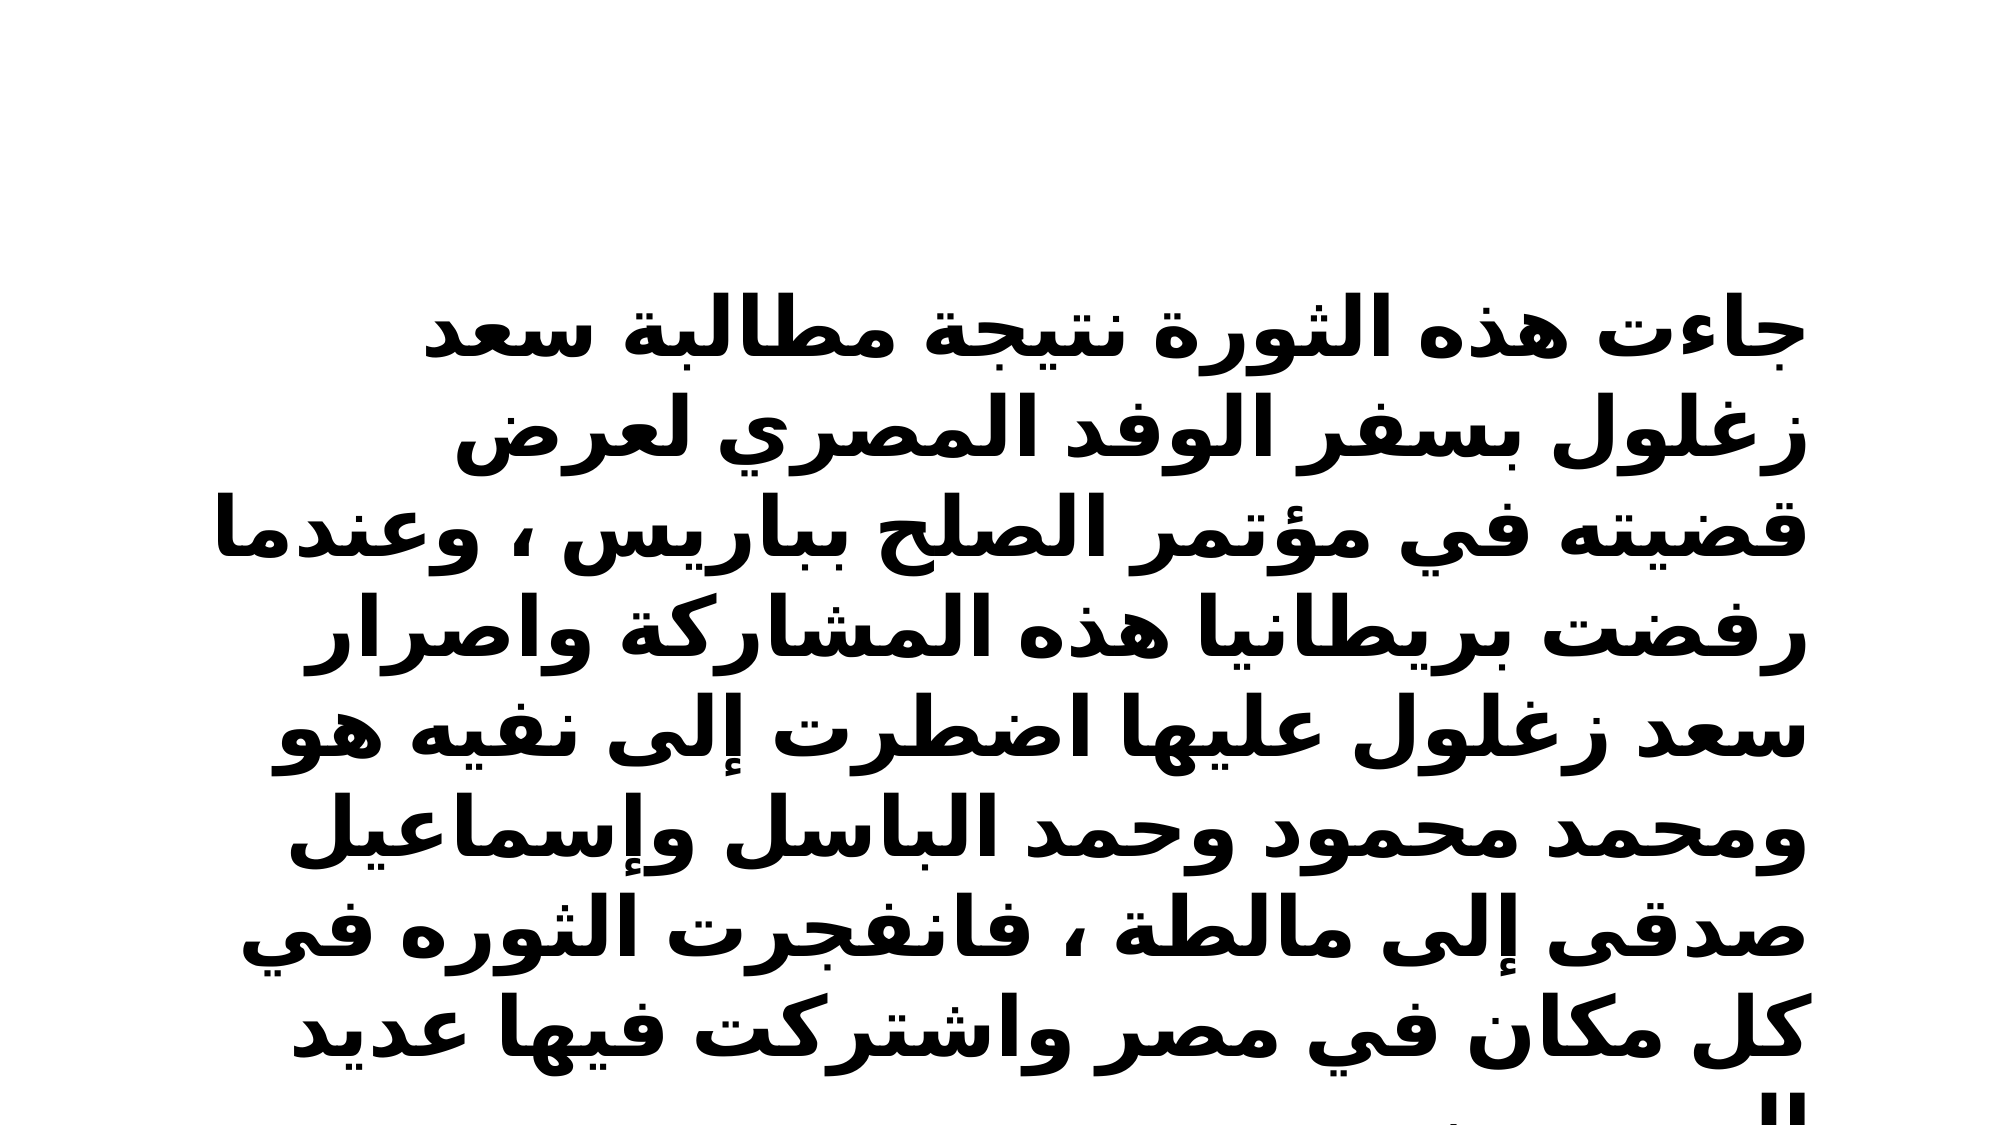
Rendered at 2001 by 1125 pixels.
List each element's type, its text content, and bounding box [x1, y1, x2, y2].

text_box جاءت هذه الثورة نتيجة مطالبة سعد زغلول بسفر الوفد المصري لعرض قضيته في مؤتمر الصلح بباريس ، وعندما رفضت بريطانيا هذه المشاركة واصرار سعد زغلول عليها اضطرت إلى نفيه هو ومحمد محمود وحمد الباسل وإسماعيل صدقى إلى مالطة ، فانفجرت الثوره في كل مكان في مصر واشتركت فيها عديد المصريين . [163, 265, 1828, 1125]
